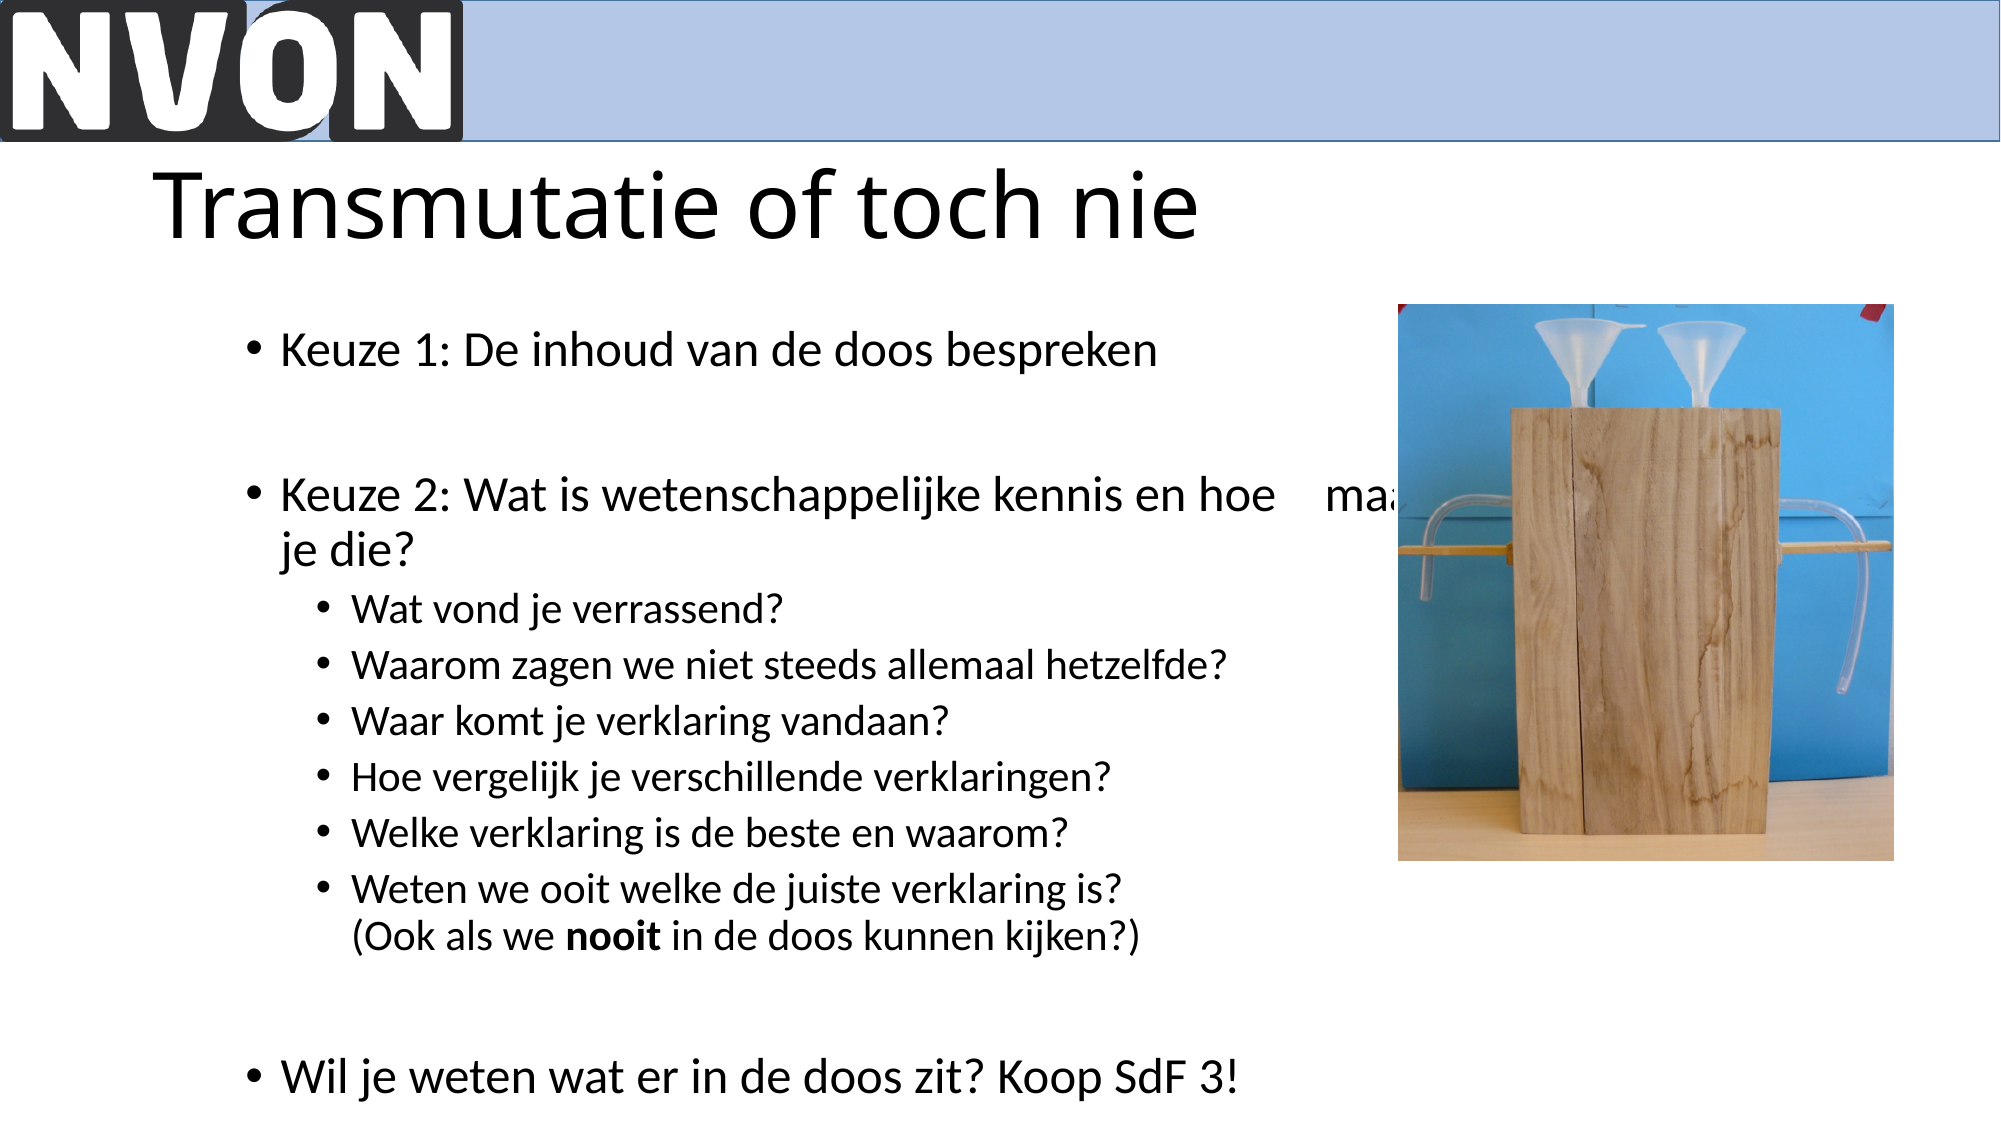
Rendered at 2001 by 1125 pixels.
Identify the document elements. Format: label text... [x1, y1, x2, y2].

picture [0, 0, 463, 142]
picture [1394, 301, 1894, 861]
title Transmutatie of toch nie [137, 141, 1863, 278]
list Keuze 1: De inhoud van de doos bespreken Keuze 2: Wat is wetenschappelijke kennis en hoe maak je die? Wat vond je verrassend? Waarom zagen we niet steeds allemaal hetzelfde? Waar komt je verklaring vandaan? Hoe vergelijk je verschillende verklaringen? Welke verklaring is de beste en waarom? Weten we ooit welke de juiste verklaring is? (Ook als we nooit in de doos kunnen kijken?) Wil je weten wat er in de doos zit? Koop SdF 3! [230, 314, 1468, 1113]
